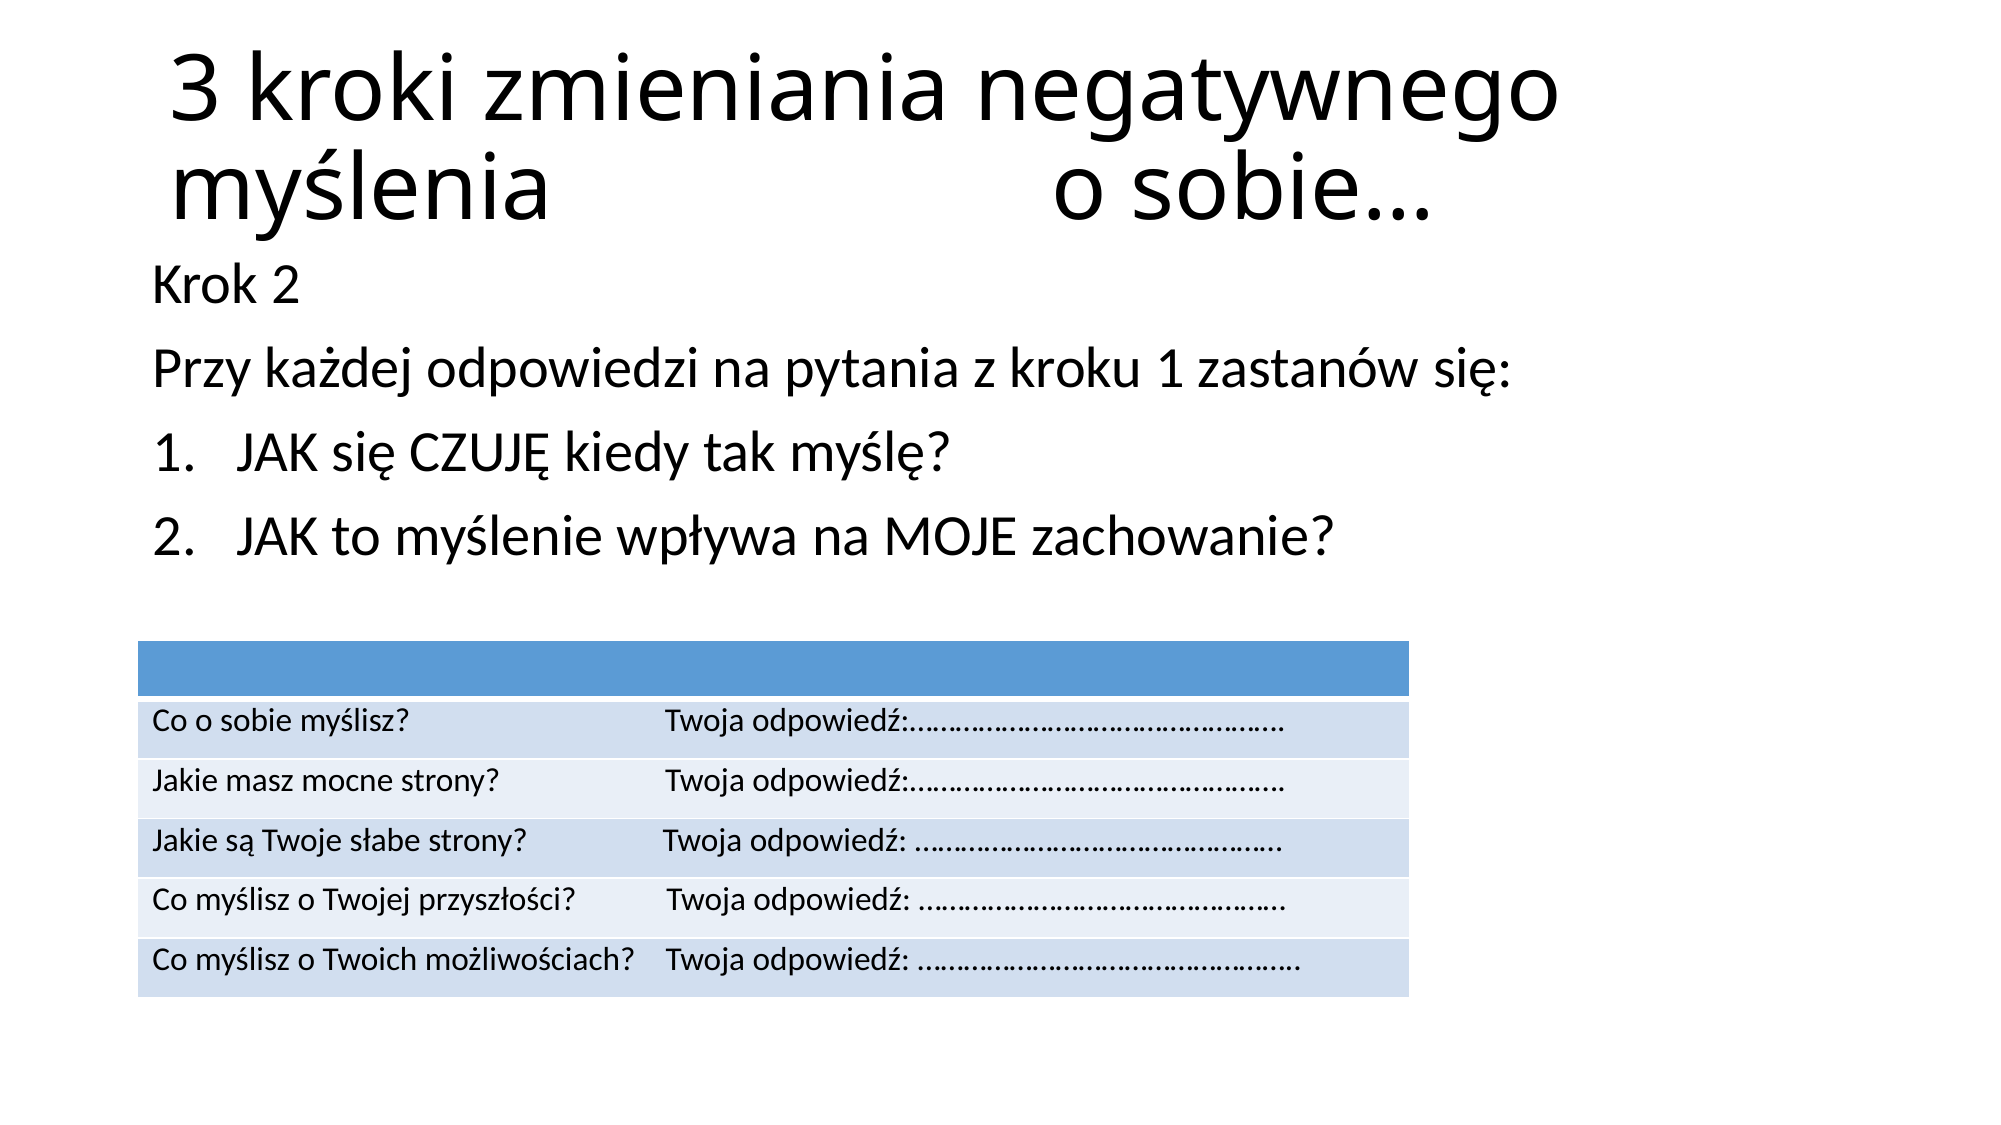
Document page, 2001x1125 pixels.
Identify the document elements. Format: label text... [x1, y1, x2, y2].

table_header [138, 641, 1409, 696]
table_cell Jakie są Twoje słabe strony? Twoja odpowiedź: ………………………………………… [138, 819, 1409, 877]
table_cell Co o sobie myślisz? Twoja odpowiedź:…………………………………………. [138, 702, 1409, 758]
table_cell Co myślisz o Twojej przyszłości? Twoja odpowiedź: ………………………………………… [138, 879, 1409, 937]
list Krok 2 Przy każdej odpowiedzi na pytania z kroku 1 zastanów się: JAK się CZUJĘ kiedy tak myślę? JAK to myślenie wpływa na MOJE zachowanie? [137, 246, 1863, 1074]
table_cell Co myślisz o Twoich możliwościach? Twoja odpowiedź: ………………………………………….. [138, 939, 1409, 997]
title 3 kroki zmieniania negatywnego myślenia o sobie… [154, 61, 1911, 219]
table_cell Jakie masz mocne strony? Twoja odpowiedź:…………………………………………. [138, 760, 1409, 818]
